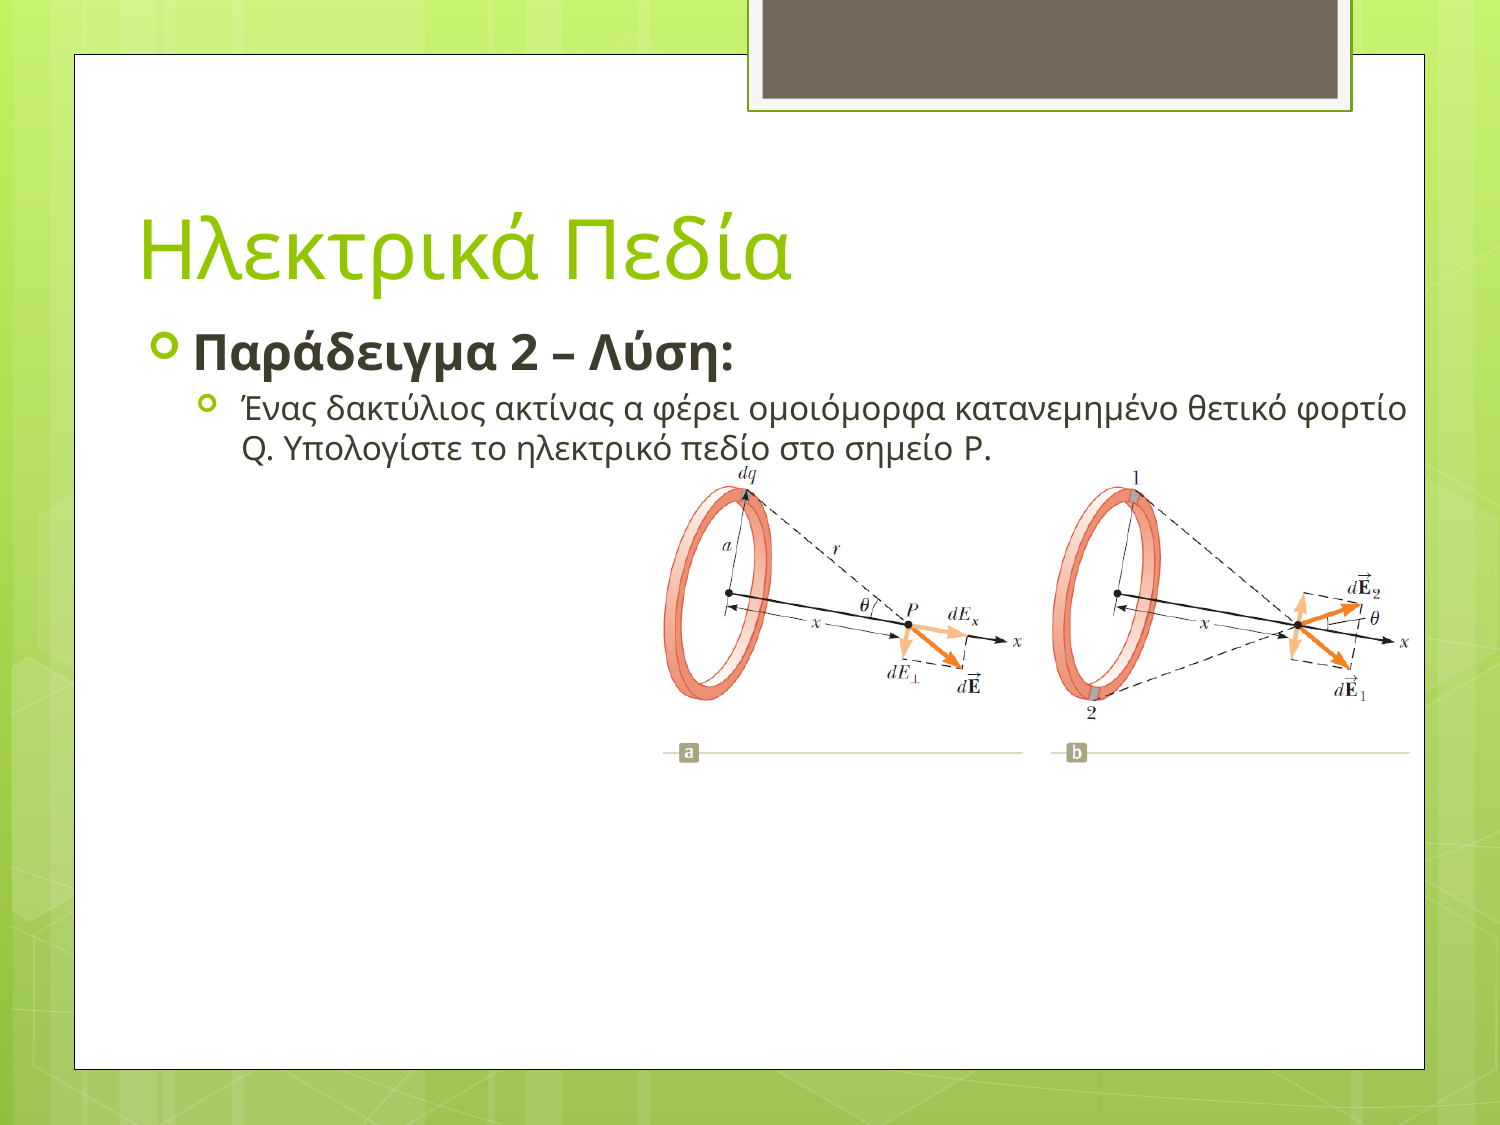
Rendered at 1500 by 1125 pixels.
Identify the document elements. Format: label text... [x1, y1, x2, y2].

title Ηλεκτρικά Πεδία [121, 116, 1338, 304]
list Παράδειγμα 2 – Λύση: Ένας δακτύλιος ακτίνας α φέρει ομοιόμορφα κατανεμημένο θετικό φορτίο Q. Υπολογίστε το ηλεκτρικό πεδίο στο σημείο P. [121, 312, 1425, 1063]
picture [649, 462, 1422, 776]
